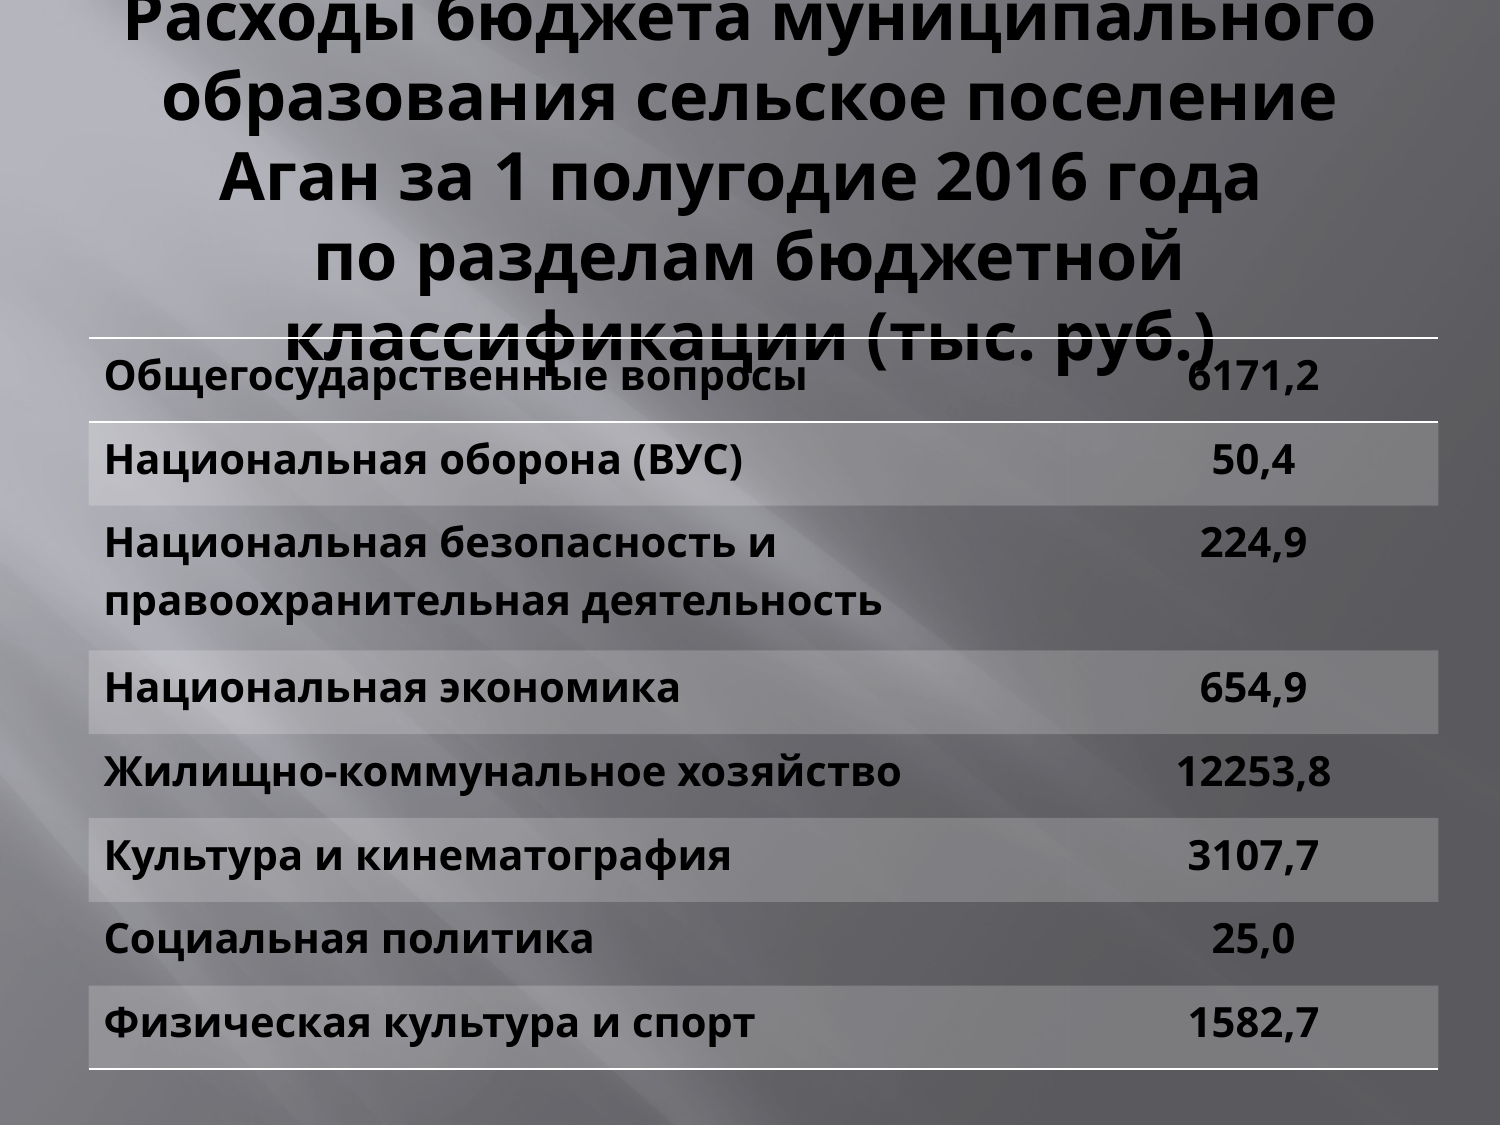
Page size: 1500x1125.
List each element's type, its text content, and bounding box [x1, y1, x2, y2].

table_cell Национальная оборона (ВУС) [89, 423, 1069, 506]
table_cell Социальная политика [89, 902, 1069, 986]
table_cell 3107,7 [1069, 818, 1438, 902]
table_cell 224,9 [1069, 506, 1438, 650]
table_cell 12253,8 [1069, 734, 1438, 818]
table_cell Жилищно-коммунальное хозяйство [89, 734, 1069, 818]
table_cell Национальная безопасность и правоохранительная деятельность [89, 506, 1069, 650]
table_header Общегосударственные вопросы [89, 339, 1069, 421]
table_cell 654,9 [1069, 650, 1438, 734]
table_cell 25,0 [1069, 902, 1438, 986]
table_cell 1582,7 [1069, 986, 1438, 1068]
title Расходы бюджета муниципального образования сельское поселение Аган за 1 полугодие 2016 года по разделам бюджетной классификации (тыс. руб.) [75, 45, 1425, 303]
table_cell Физическая культура и спорт [89, 986, 1069, 1068]
table_cell Культура и кинематография [89, 818, 1069, 902]
table_header 6171,2 [1069, 339, 1438, 421]
table_cell Национальная экономика [89, 650, 1069, 734]
table_cell 50,4 [1069, 423, 1438, 506]
